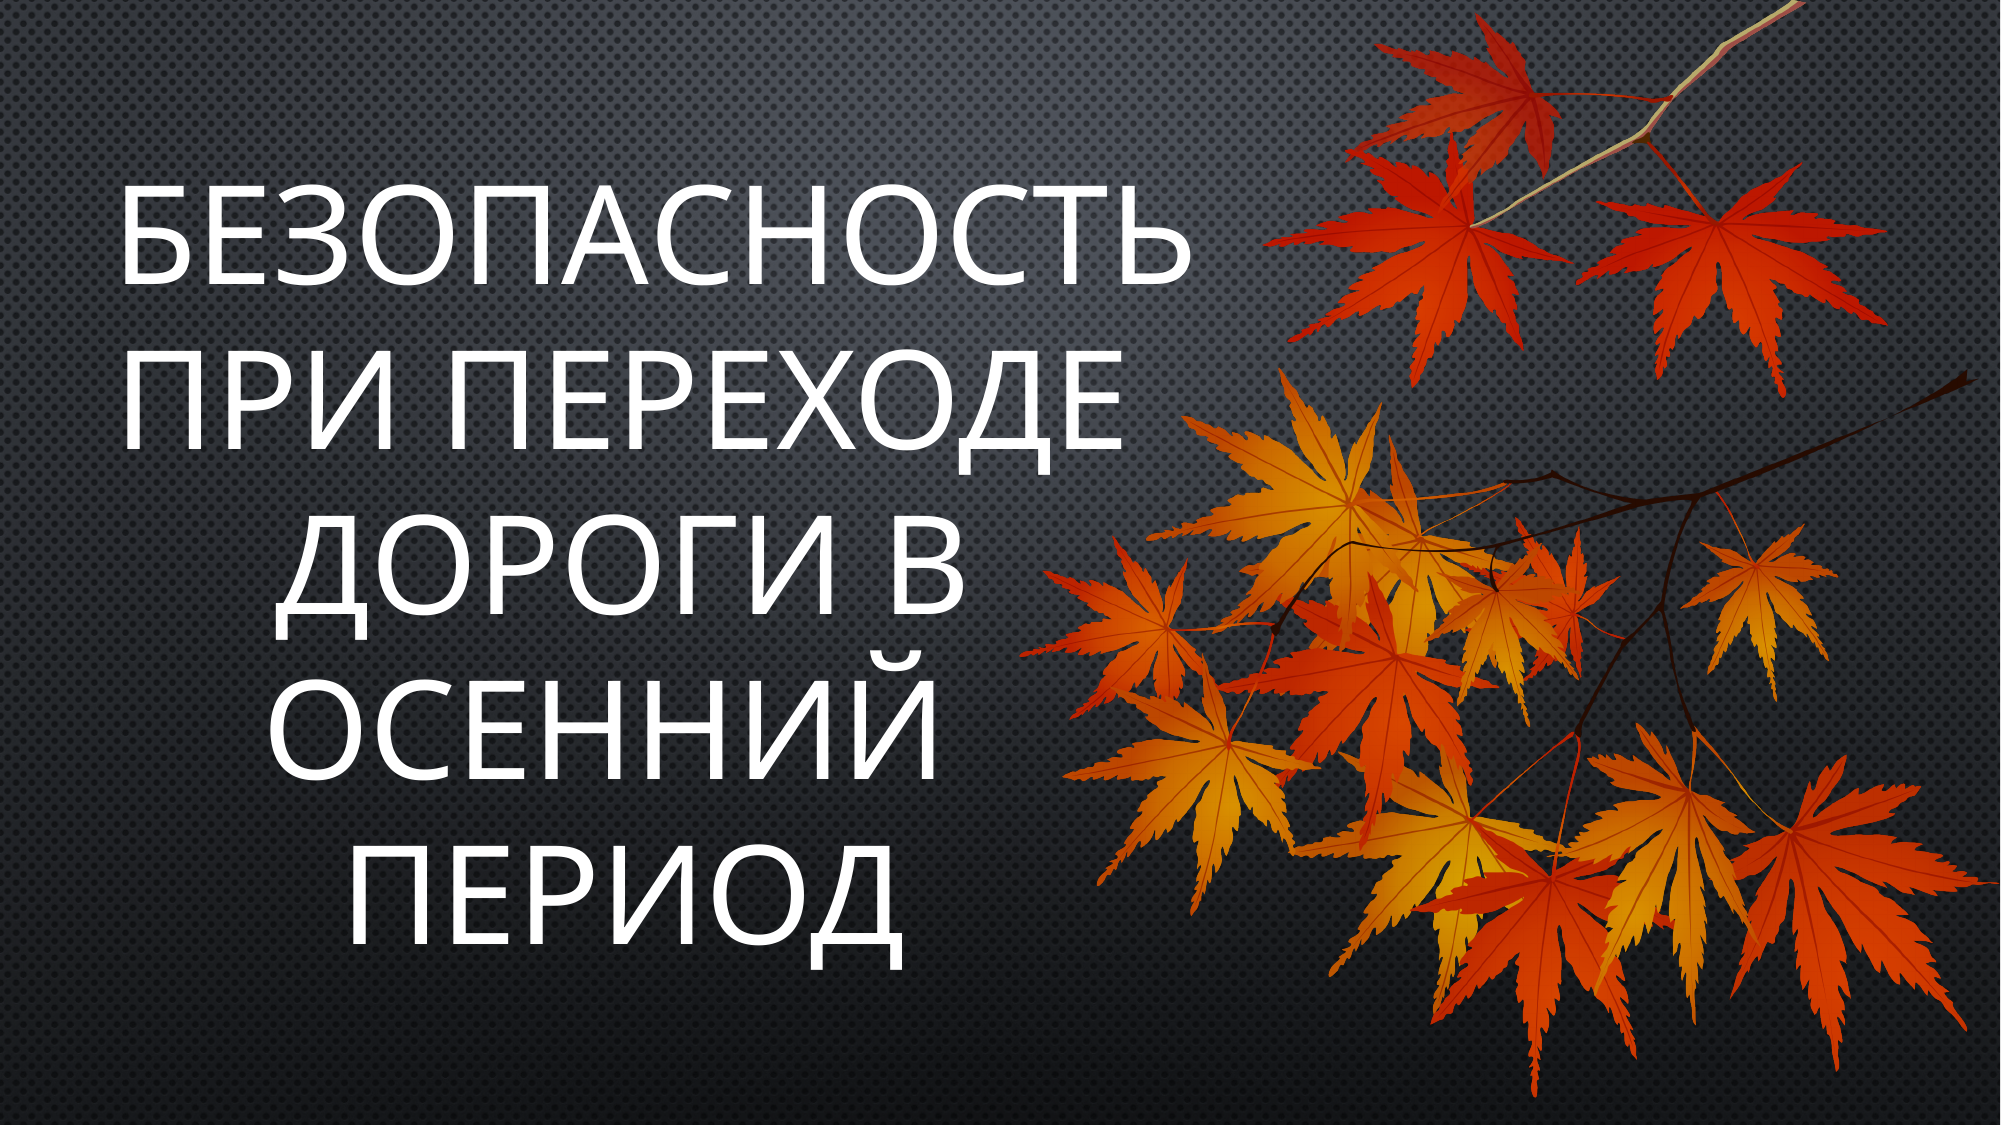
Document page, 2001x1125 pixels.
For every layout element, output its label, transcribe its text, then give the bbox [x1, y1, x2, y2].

title Безопасность при переходе дороги в осенний период [0, 125, 1019, 980]
picture [1019, 0, 2000, 1099]
